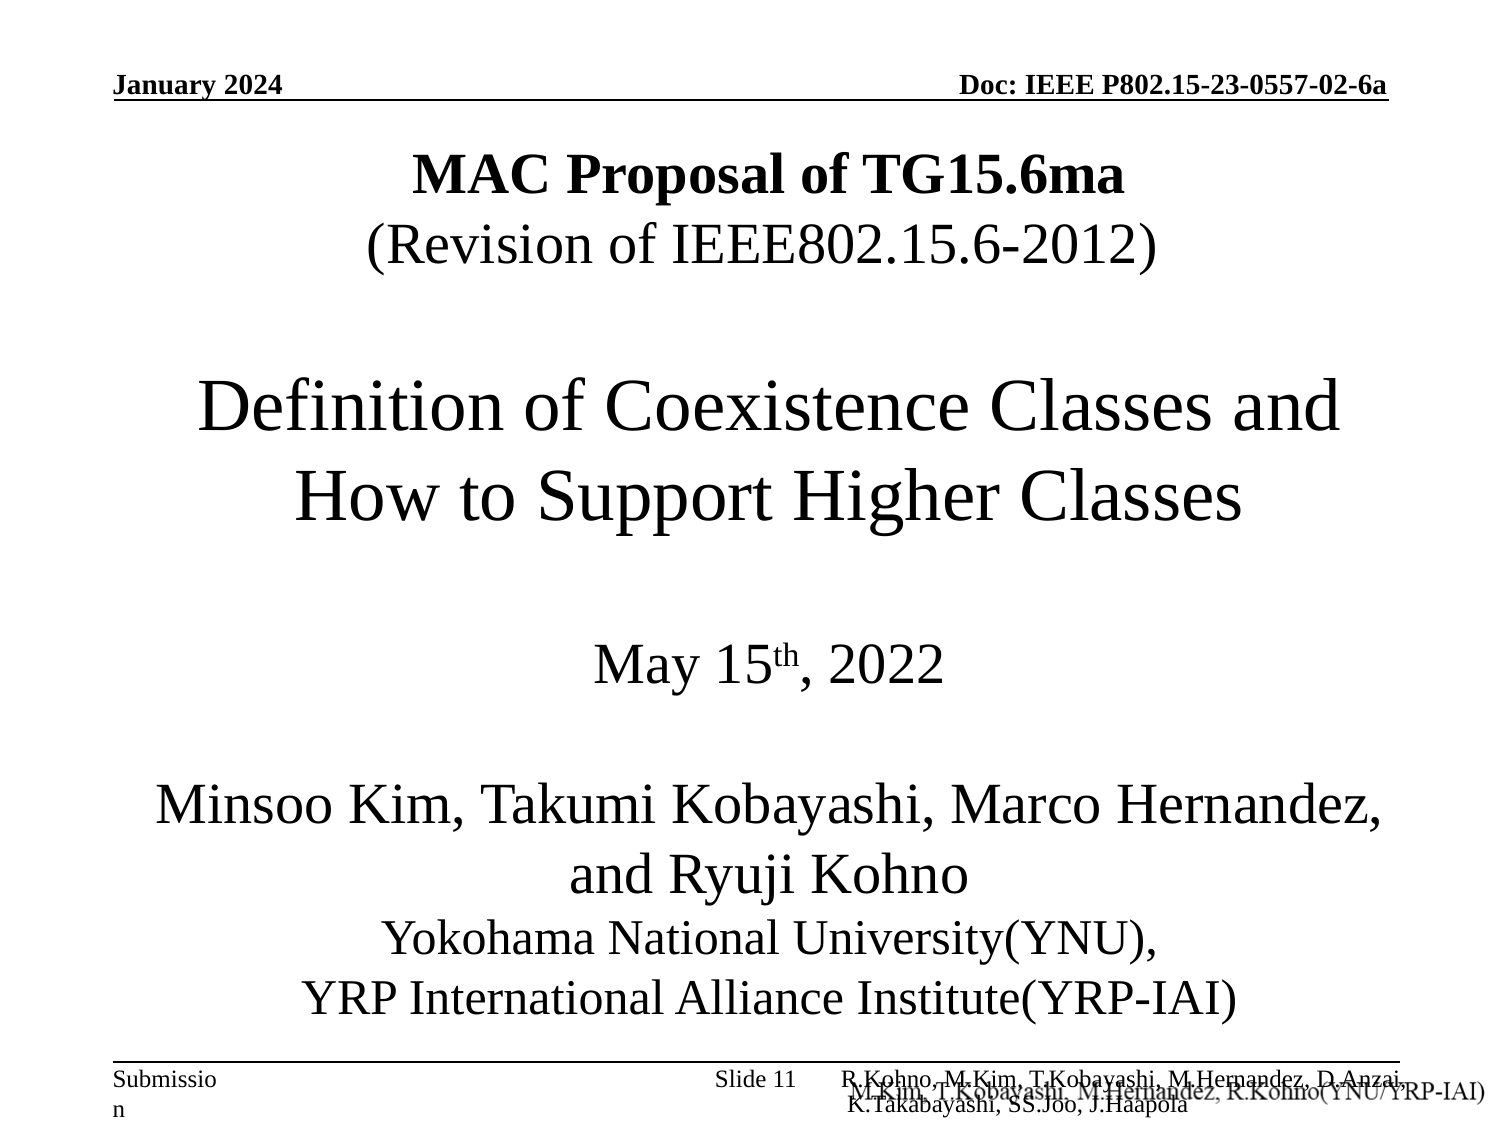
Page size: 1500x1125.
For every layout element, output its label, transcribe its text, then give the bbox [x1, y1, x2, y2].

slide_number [112, 0, 375, 100]
picture [832, 1067, 1500, 1123]
title MAC Proposal of TG15.6ma (Revision of IEEE802.15.6-2012) Definition of Coexistence Classes and How to Support Higher Classes May 15th, 2022 Minsoo Kim, Takumi Kobayashi, Marco Hernandez, and Ryuji Kohno Yokohama National University(YNU), YRP International Alliance Institute(YRP-IAI) [112, 101, 1427, 1059]
footer R.Kohno, M.Kim, T.Kobayashi, M.Hernandez, D.Anzai, K.Takabayashi, SS.Joo, J.Haapola [840, 1062, 1413, 1066]
slide_number Slide 11 [712, 1062, 800, 1093]
